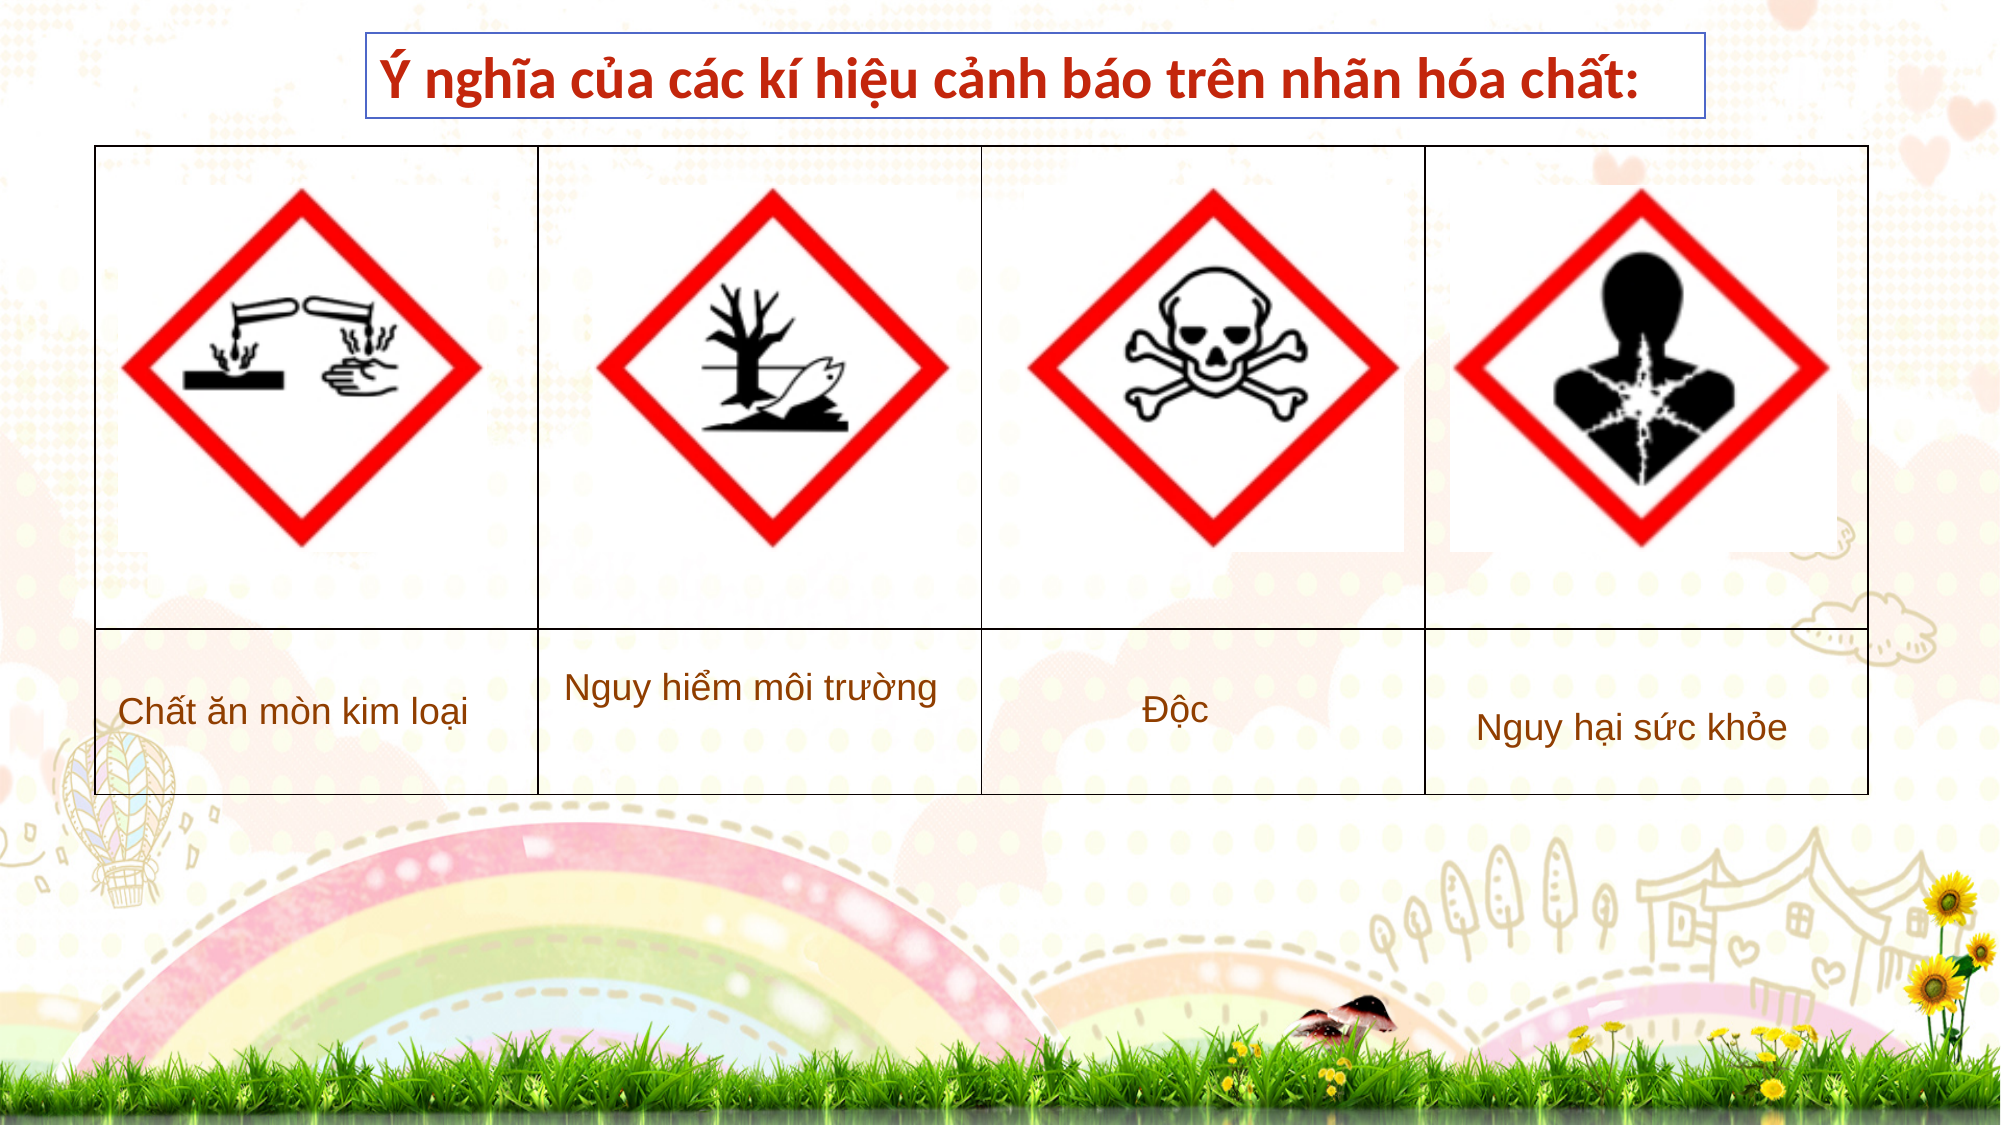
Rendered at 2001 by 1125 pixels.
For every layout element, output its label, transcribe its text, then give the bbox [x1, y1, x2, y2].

table_header [982, 147, 1424, 628]
table_header [1426, 147, 1867, 628]
text_box Độc [1127, 677, 1278, 782]
table_cell [96, 630, 537, 794]
text_box Nguy hiểm môi trường [549, 655, 953, 761]
table_cell [1426, 630, 1867, 794]
picture [0, 0, 2001, 1125]
text_box Nguy hại sức khỏe [1461, 695, 1803, 801]
text_box Chất ăn mòn kim loại [102, 679, 485, 785]
table_header [539, 147, 981, 628]
table_header [96, 147, 537, 628]
text_box Ý nghĩa của các kí hiệu cảnh báo trên nhãn hóa chất: [365, 32, 1706, 119]
table_cell [539, 630, 981, 794]
table_cell [982, 630, 1424, 794]
